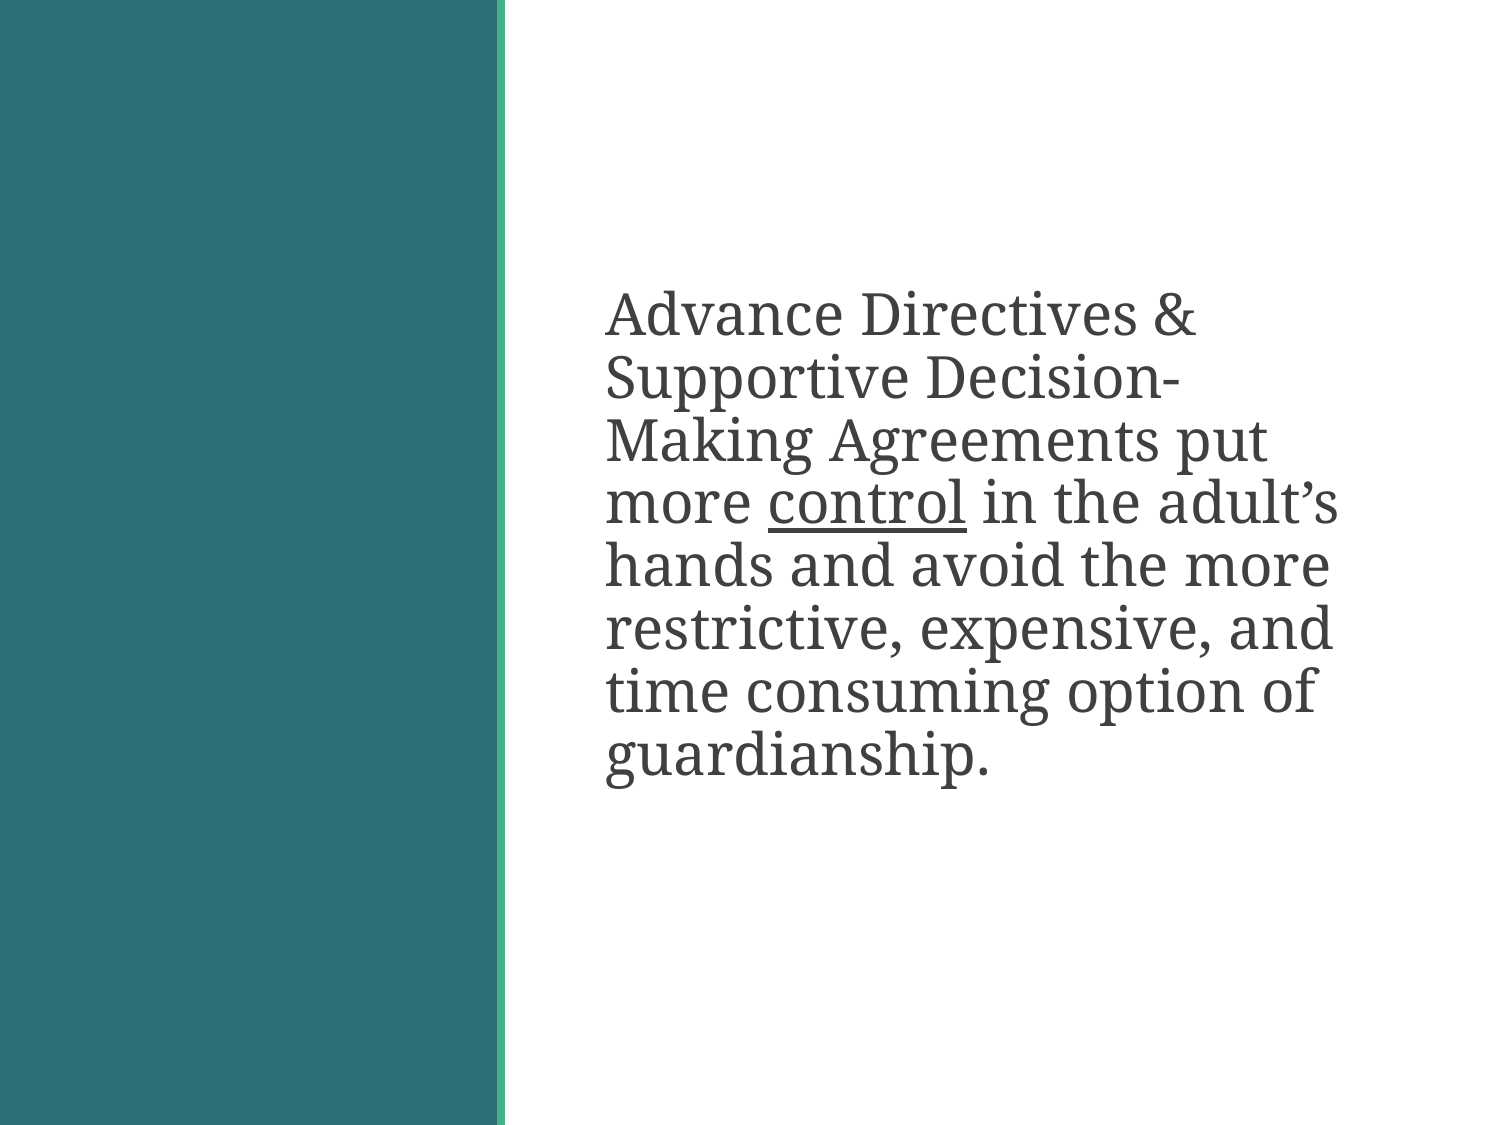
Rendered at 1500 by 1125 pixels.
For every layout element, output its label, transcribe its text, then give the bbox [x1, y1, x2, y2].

list Advance Directives & Supportive Decision-Making Agreements put more control in the adult’s hands and avoid the more restrictive, expensive, and time consuming option of guardianship. [567, 120, 1390, 983]
